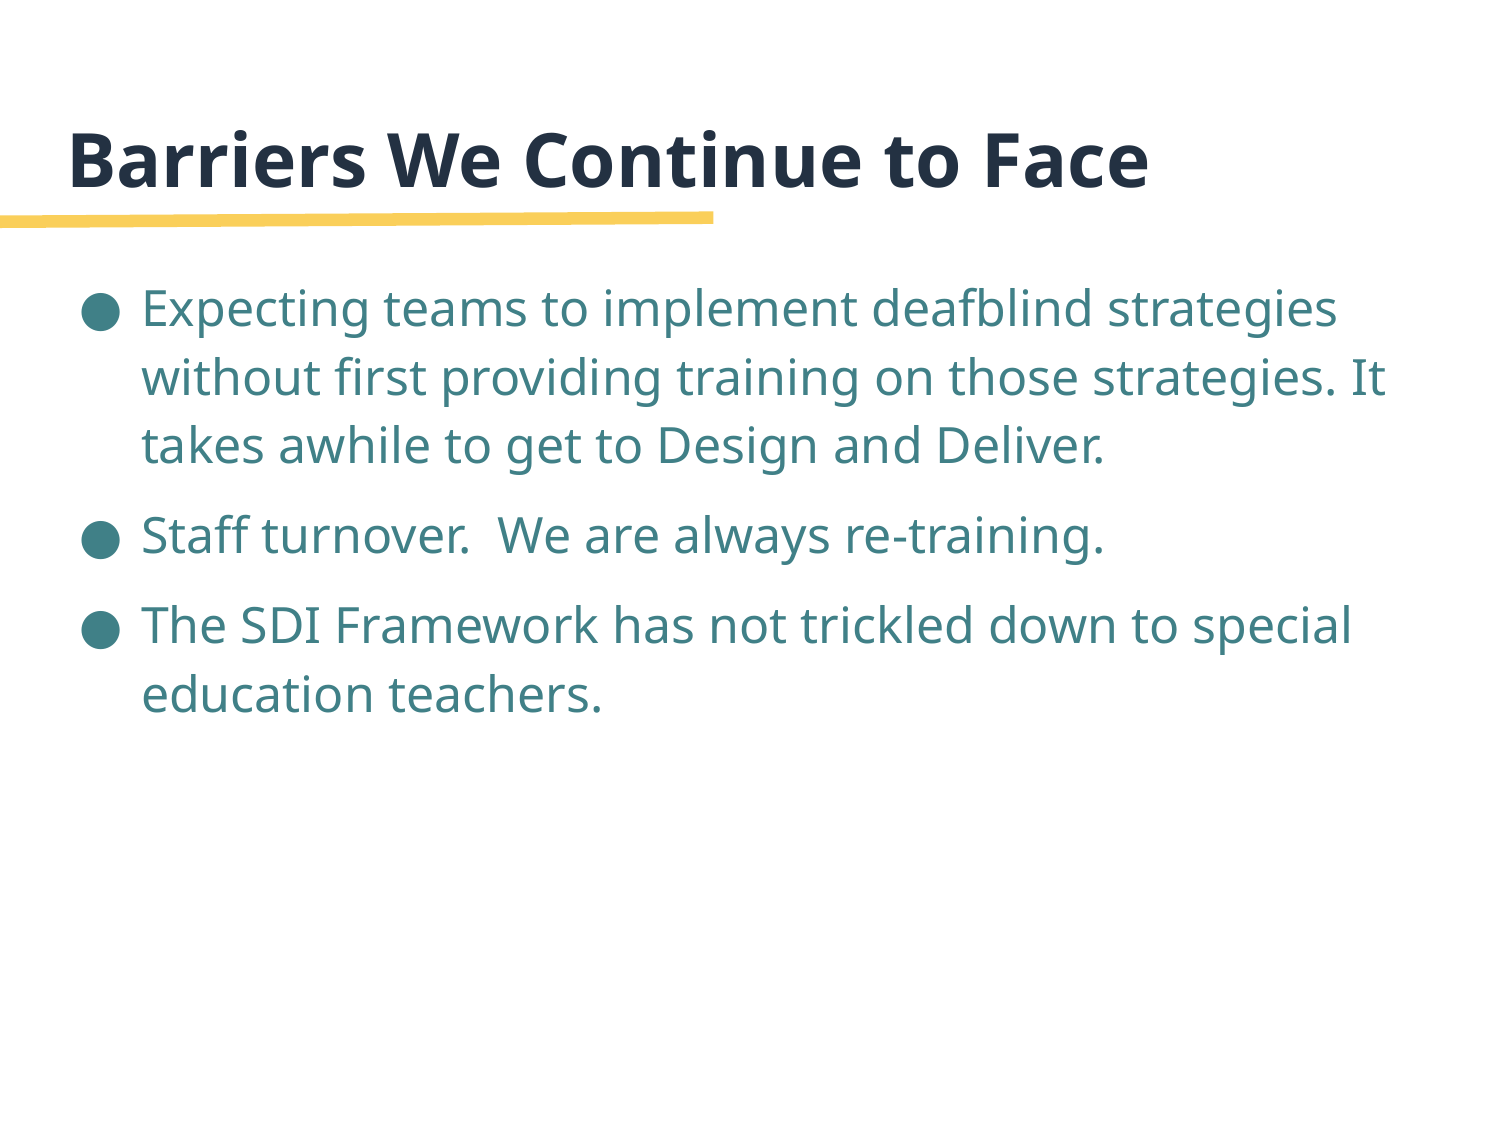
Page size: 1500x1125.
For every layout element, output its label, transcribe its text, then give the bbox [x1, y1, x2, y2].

list Expecting teams to implement deafblind strategies without first providing training on those strategies. It takes awhile to get to Design and Deliver. Staff turnover. We are always re-training. The SDI Framework has not trickled down to special education teachers. [51, 252, 1449, 1000]
title Barriers We Continue to Face [51, 97, 1449, 223]
